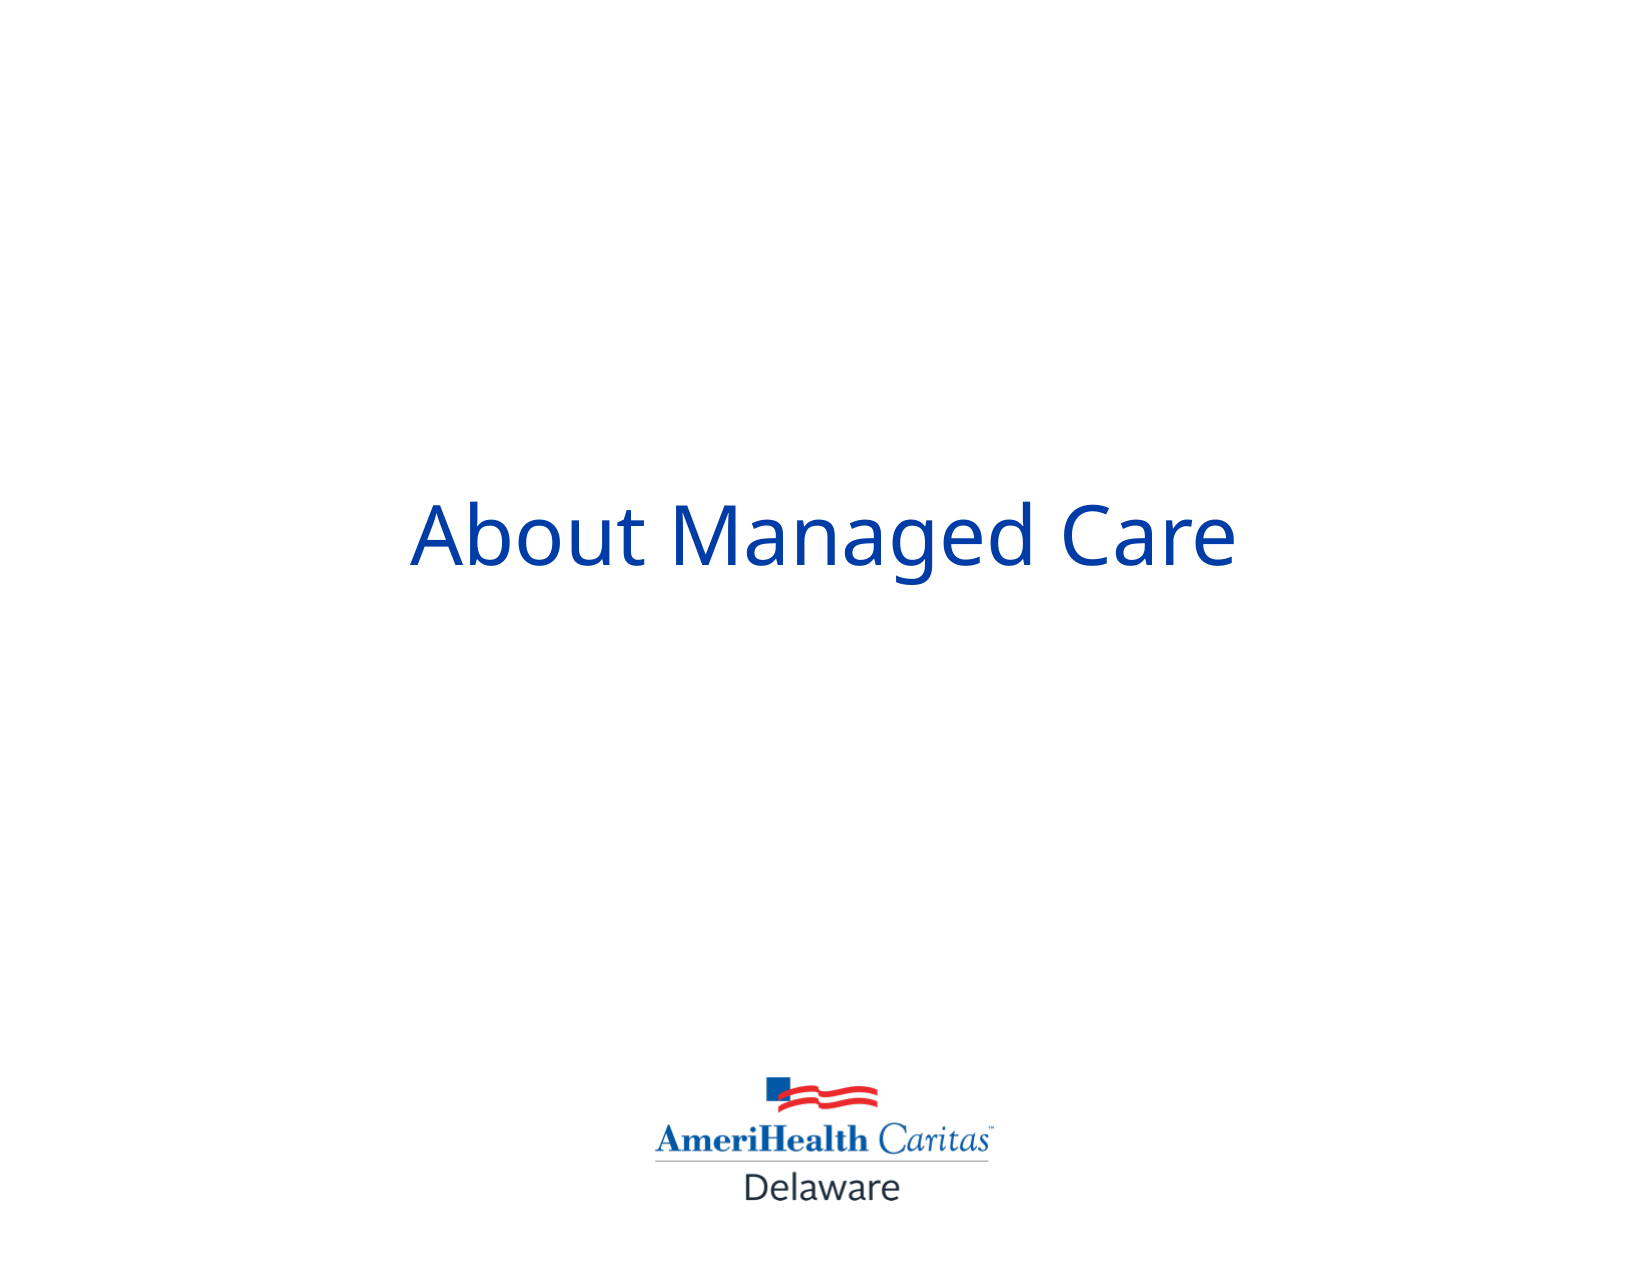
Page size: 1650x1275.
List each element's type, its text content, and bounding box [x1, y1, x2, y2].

picture [655, 1078, 994, 1201]
title About Managed Care [75, 0, 1575, 1078]
